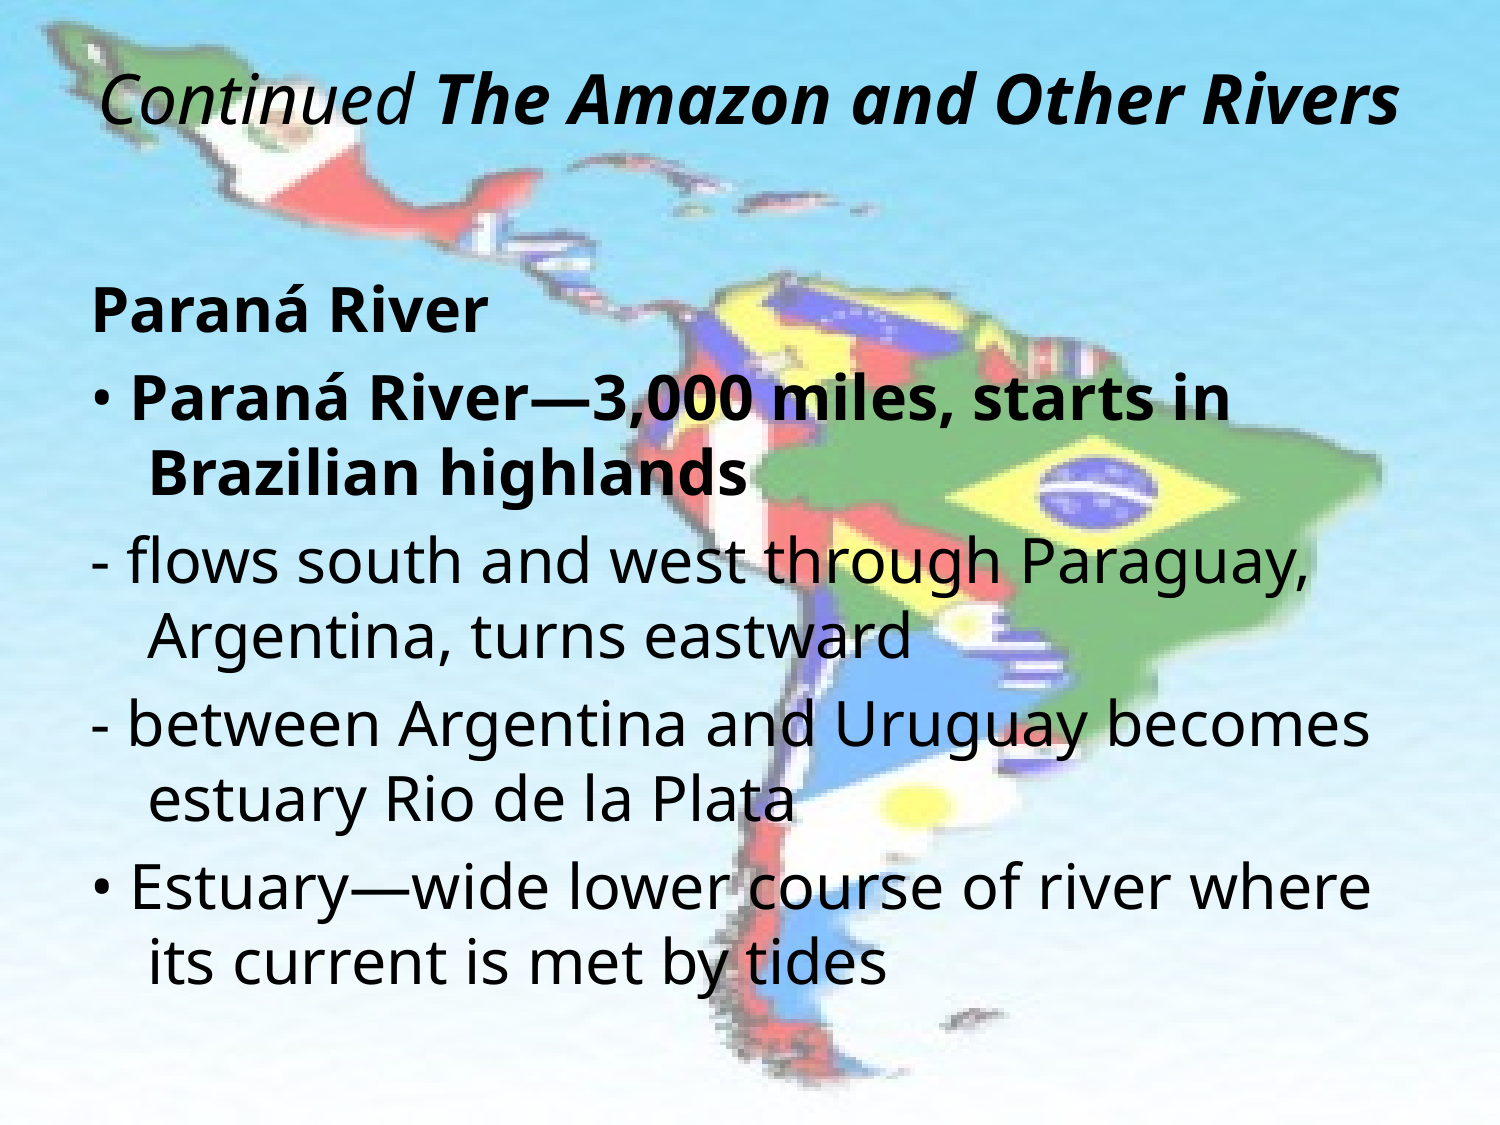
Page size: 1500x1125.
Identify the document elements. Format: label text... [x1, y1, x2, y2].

list Paraná River • Paraná River—3,000 miles, starts in Brazilian highlands - flows south and west through Paraguay, Argentina, turns eastward - between Argentina and Uruguay becomes estuary Rio de la Plata • Estuary—wide lower course of river where its current is met by tides [75, 262, 1425, 1005]
title Continued The Amazon and Other Rivers [75, 45, 1425, 233]
